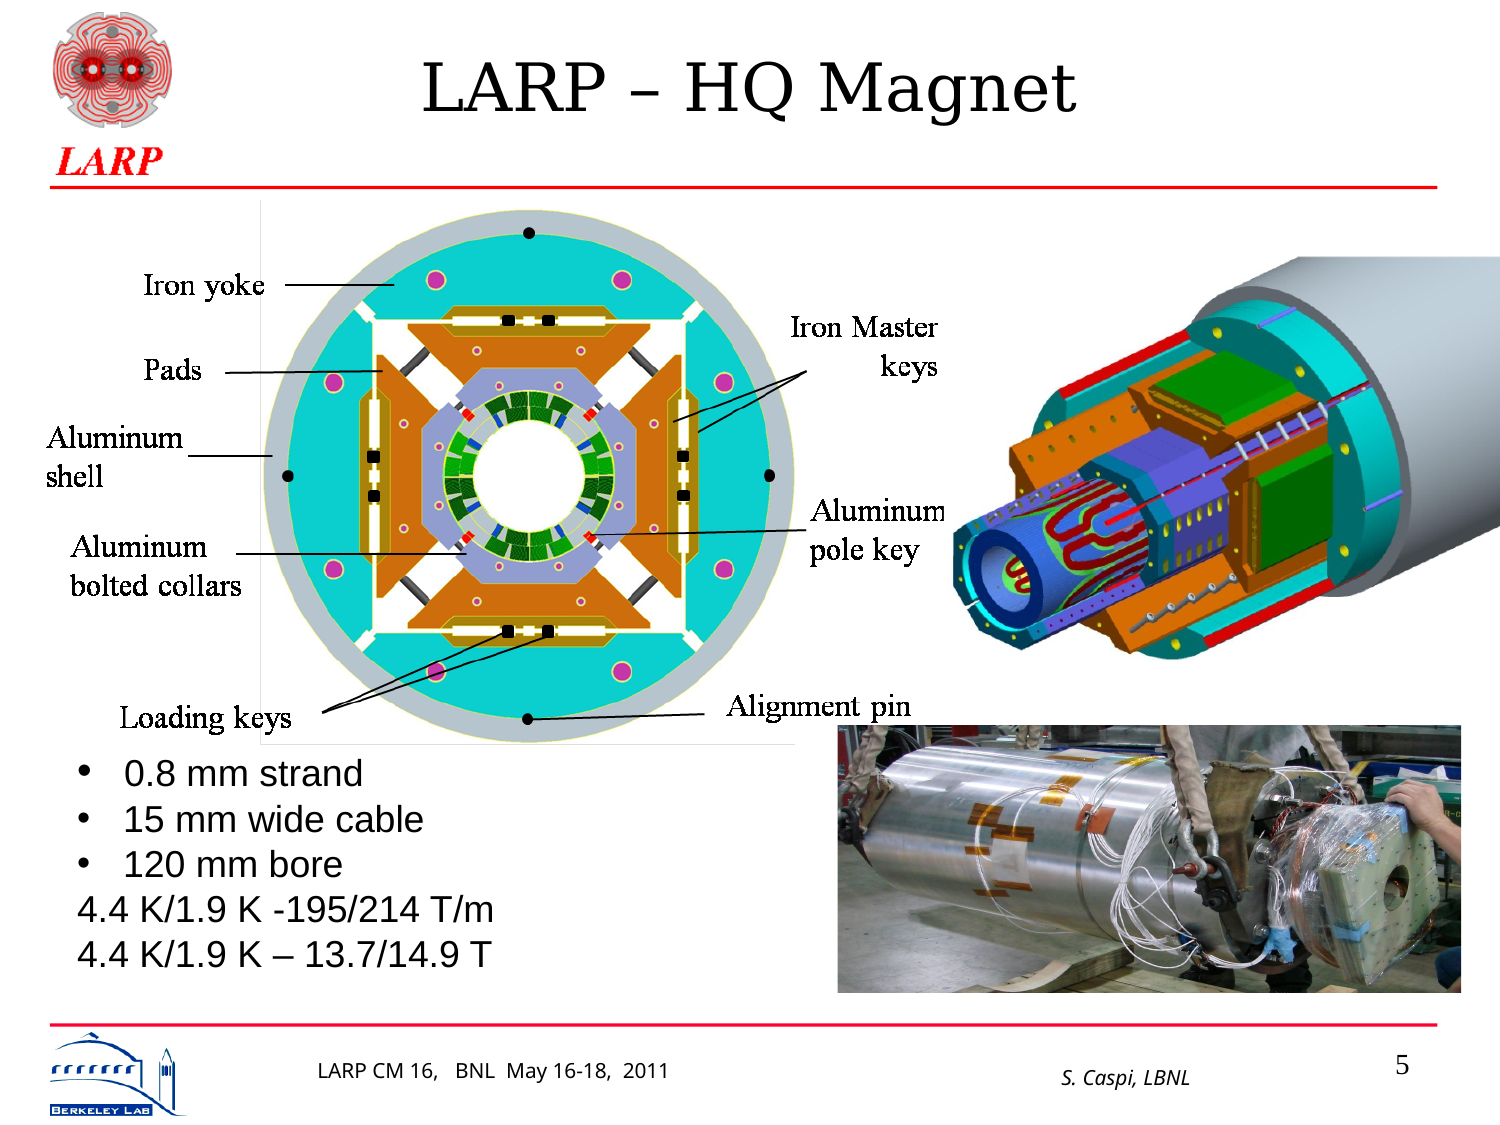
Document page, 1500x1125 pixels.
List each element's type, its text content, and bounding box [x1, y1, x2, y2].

picture [24, 199, 1500, 993]
slide_number 5 [1274, 1037, 1426, 1091]
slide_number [224, 1049, 763, 1088]
text_box LARP – HQ Magnet [405, 50, 1093, 132]
text_box 0.8 mm strand 15 mm wide cable 120 mm bore 4.4 K/1.9 K -195/214 T/m 4.4 K/1.9 K – 13.7/14.9 T [62, 754, 575, 983]
picture [50, 12, 173, 175]
picture [50, 1032, 188, 1116]
